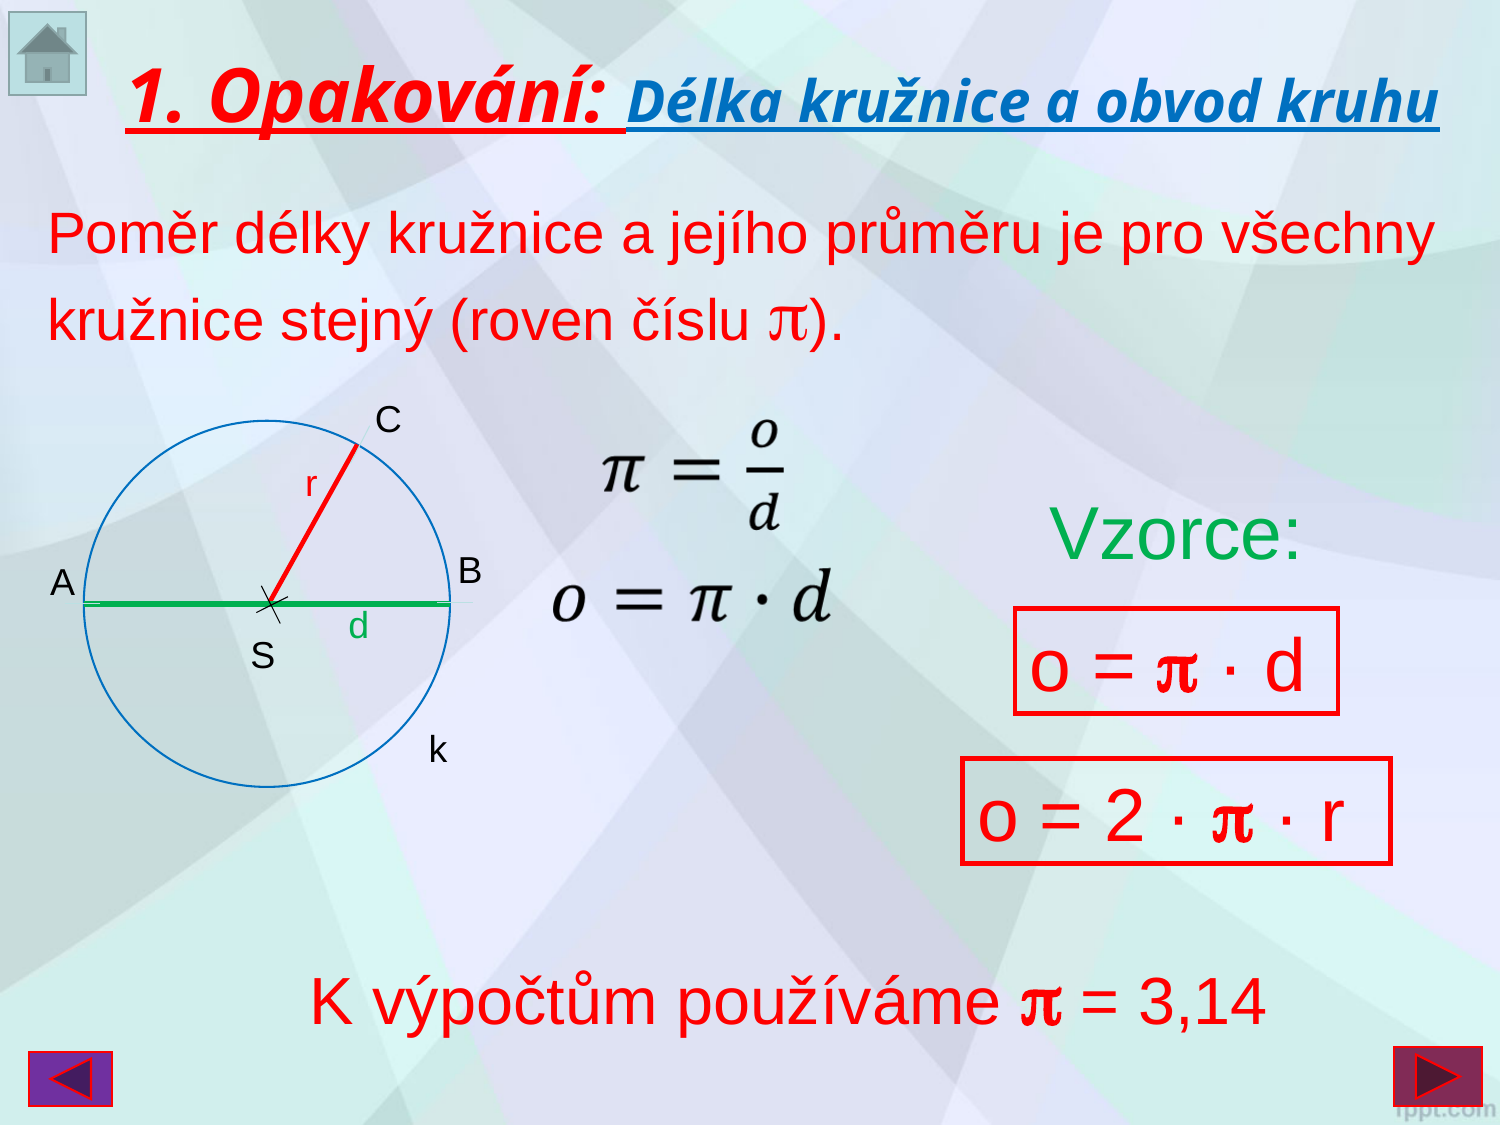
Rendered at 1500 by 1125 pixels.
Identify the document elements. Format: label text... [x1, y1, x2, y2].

text_box o = 2 ·  · r [962, 758, 1391, 864]
text_box [586, 402, 817, 539]
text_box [35, 387, 491, 787]
title 1. Opakování: Délka kružnice a obvod kruhu [64, 20, 1500, 165]
text_box [8, 11, 87, 96]
text_box o =  · d [1015, 608, 1338, 714]
text_box [1393, 1046, 1483, 1107]
text_box Vzorce: [1034, 476, 1319, 582]
text_box K výpočtům používáme  = 3,14 [294, 941, 1283, 1047]
text_box [534, 540, 868, 647]
text_box Poměr délky kružnice a jejího průměru je pro všechny kružnice stejný (roven číslu ). [32, 188, 1459, 363]
picture [0, 0, 1500, 1125]
text_box [28, 1051, 113, 1107]
